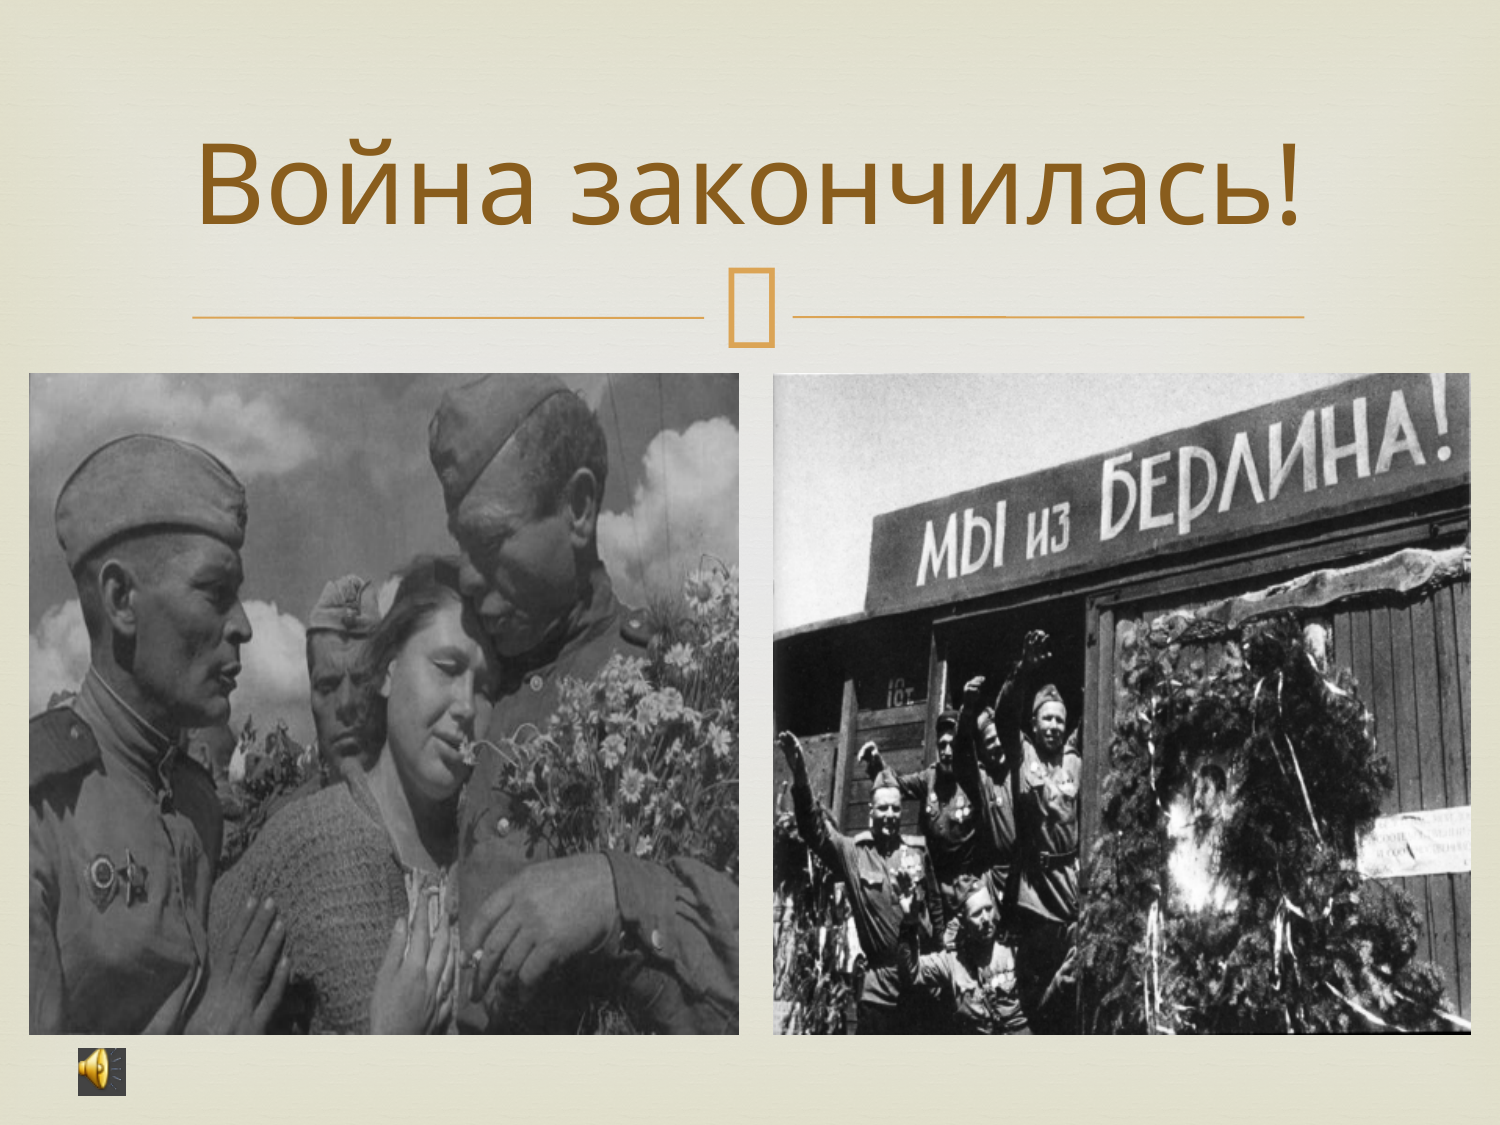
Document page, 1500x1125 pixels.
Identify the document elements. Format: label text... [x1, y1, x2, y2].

title Война закончилась! [112, 93, 1386, 267]
picture [773, 372, 1471, 1036]
picture [28, 372, 739, 1036]
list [76, 1046, 128, 1098]
